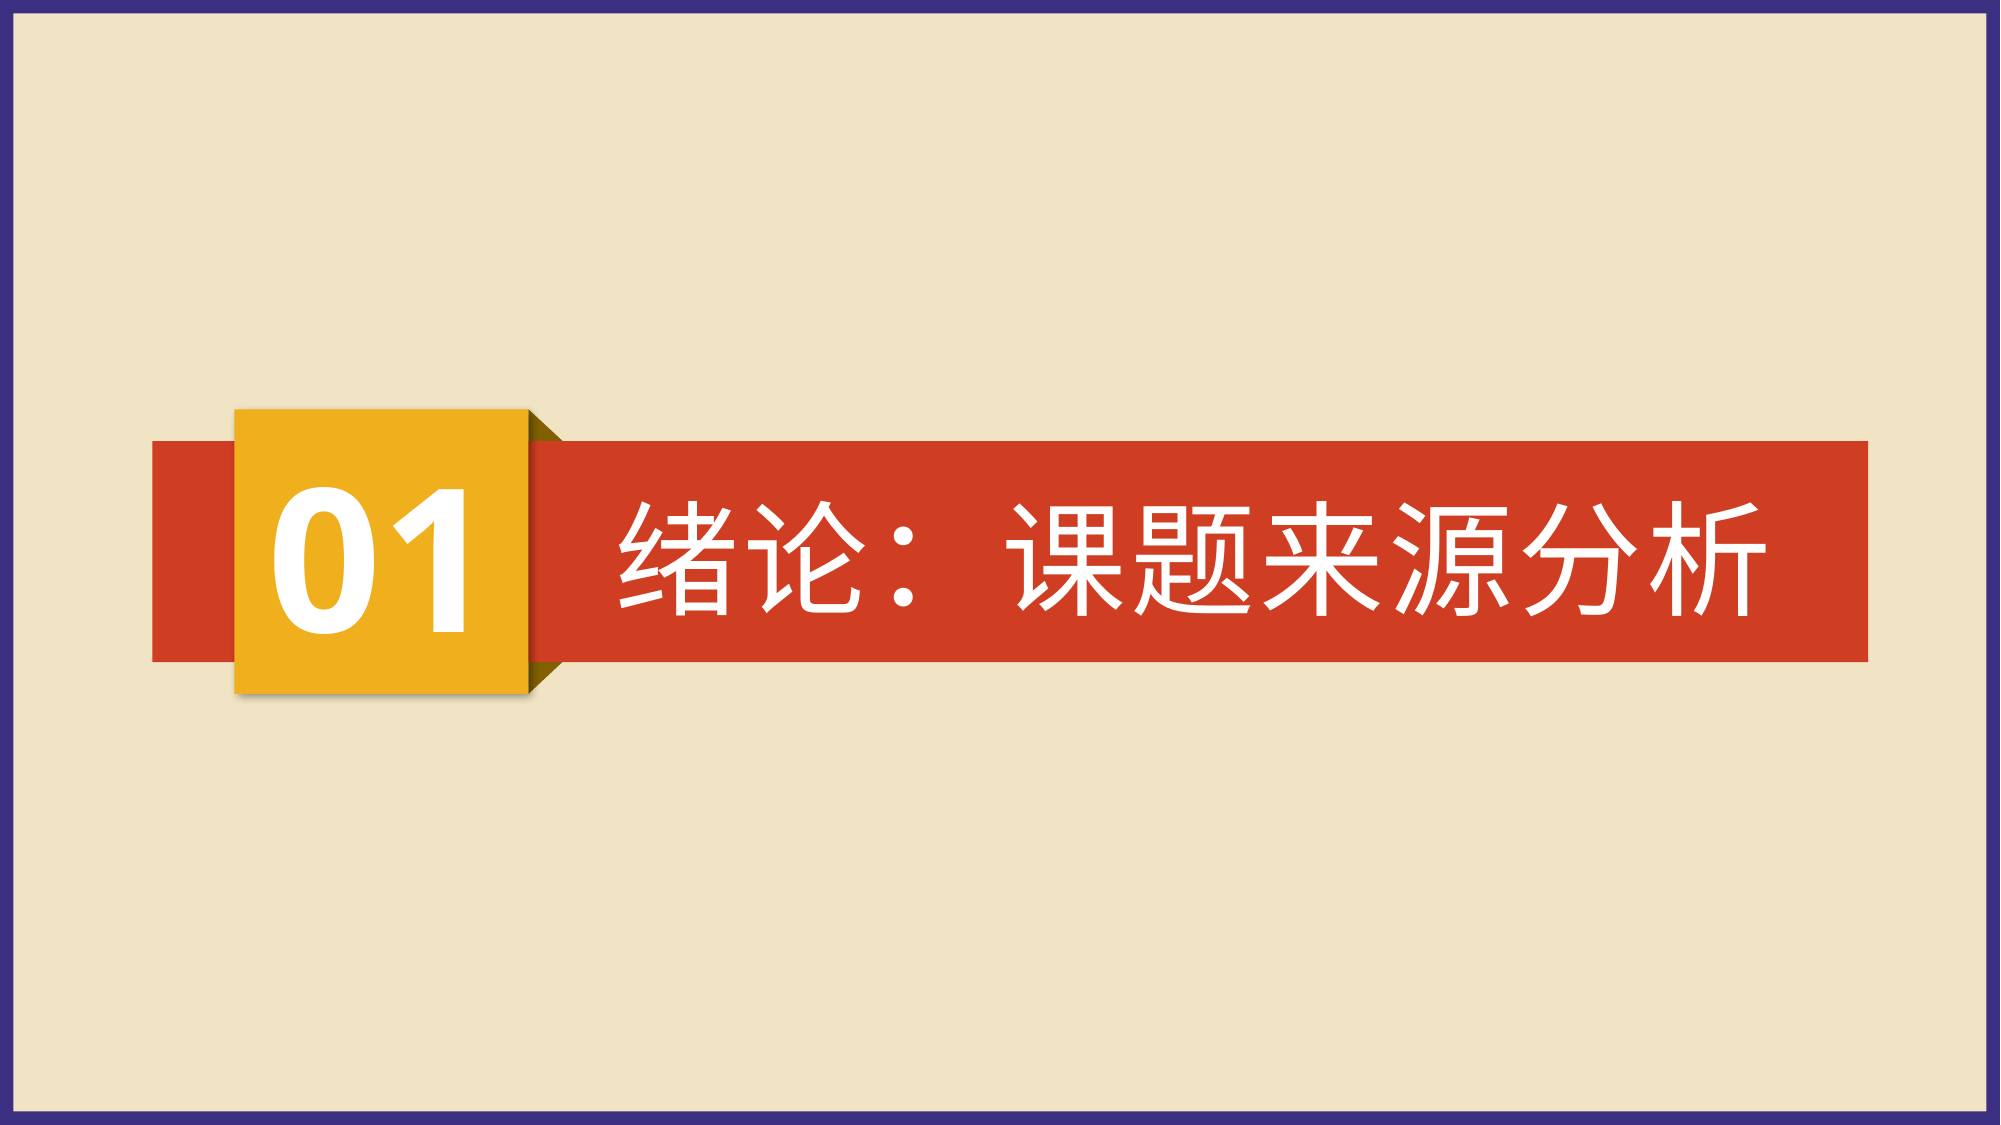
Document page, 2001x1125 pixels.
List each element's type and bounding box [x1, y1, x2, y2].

text_box [152, 409, 1943, 694]
text_box [0, 0, 2000, 1125]
